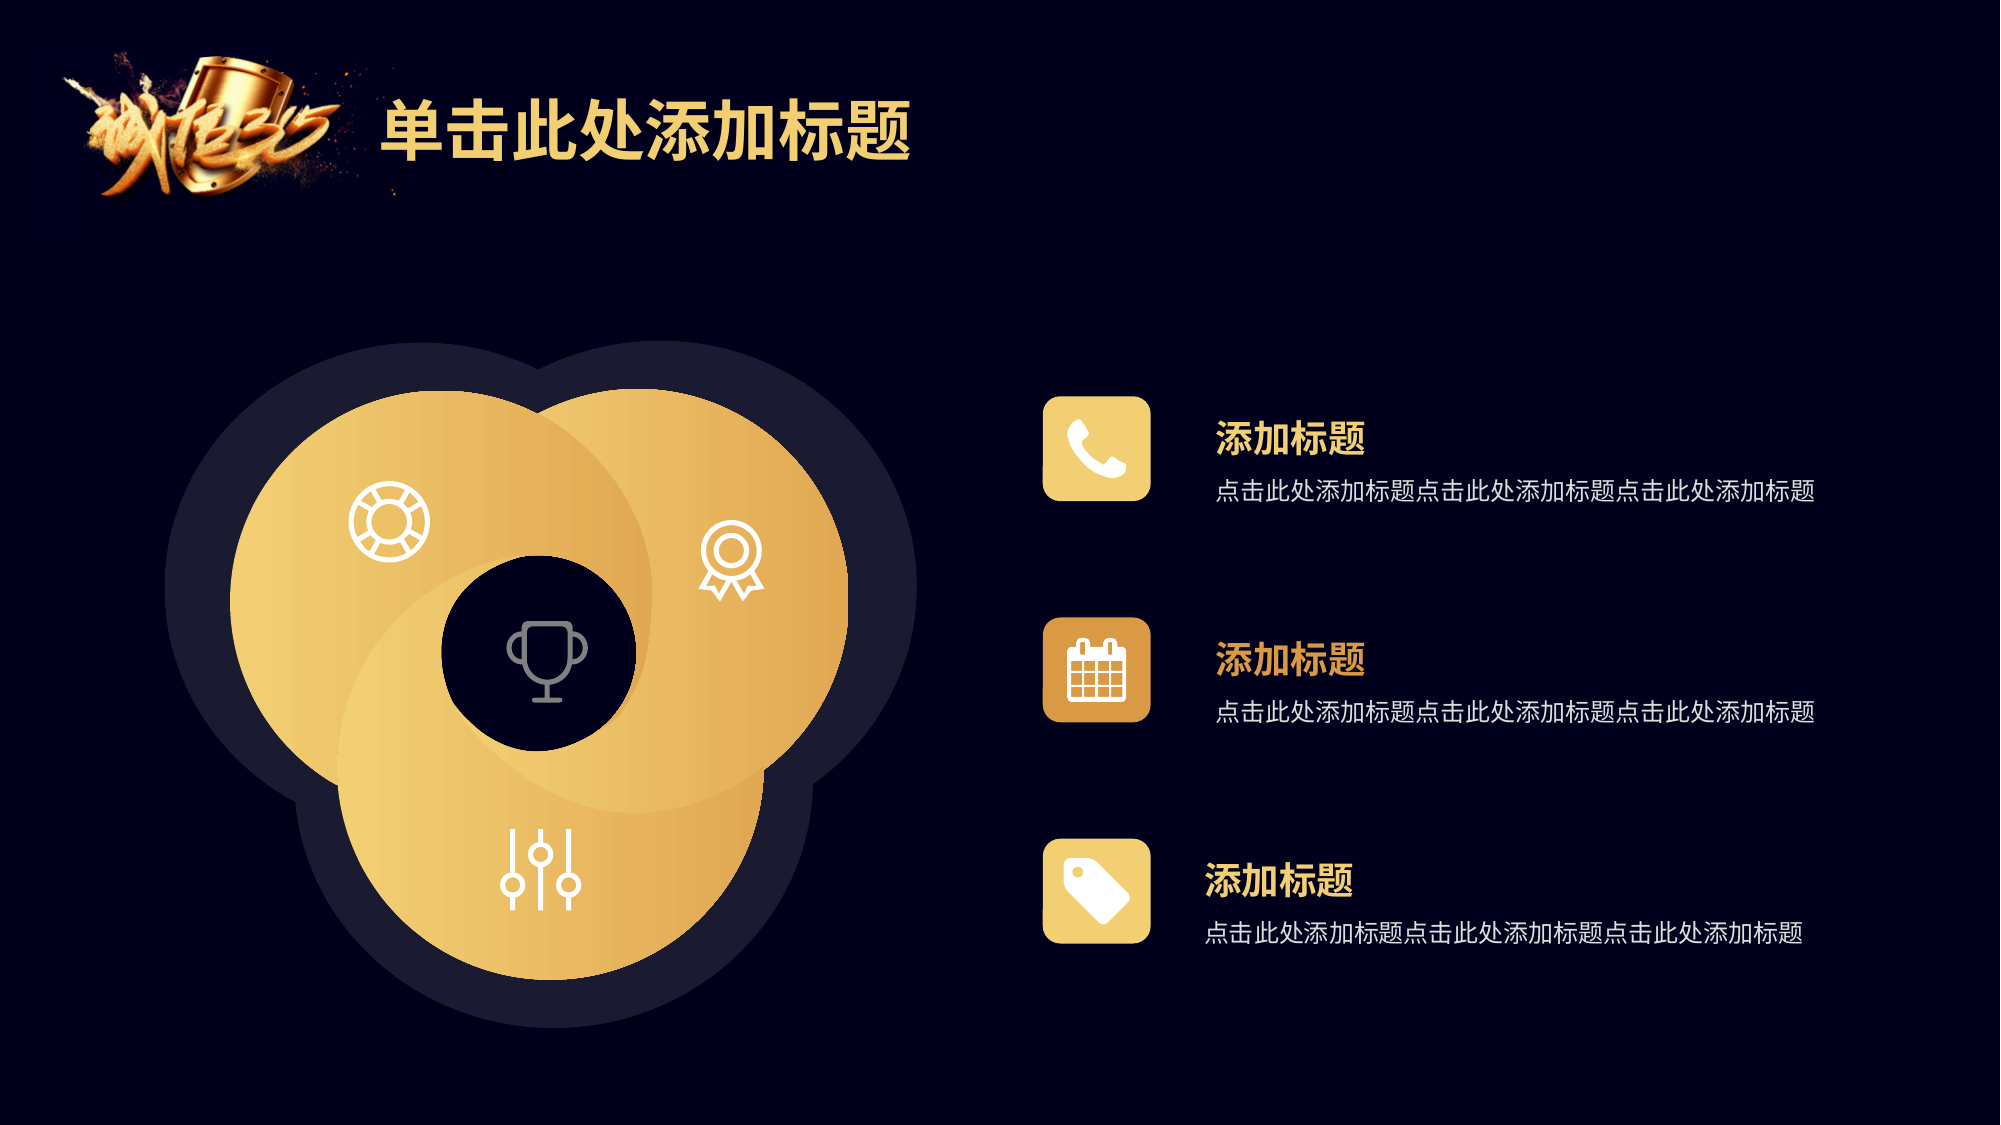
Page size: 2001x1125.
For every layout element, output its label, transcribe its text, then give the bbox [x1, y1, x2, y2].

title 单击此处添加标题 [363, 90, 1288, 179]
picture [17, 44, 416, 244]
text_box 添加标题 点击此处添加标题点击此处添加标题点击此处添加标题 [1204, 834, 1824, 948]
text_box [1042, 838, 1151, 944]
text_box 添加标题 点击此处添加标题点击此处添加标题点击此处添加标题 [1215, 392, 1836, 505]
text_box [164, 340, 917, 1029]
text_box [1042, 617, 1151, 723]
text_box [1042, 396, 1151, 502]
text_box 添加标题 点击此处添加标题点击此处添加标题点击此处添加标题 [1215, 613, 1836, 726]
